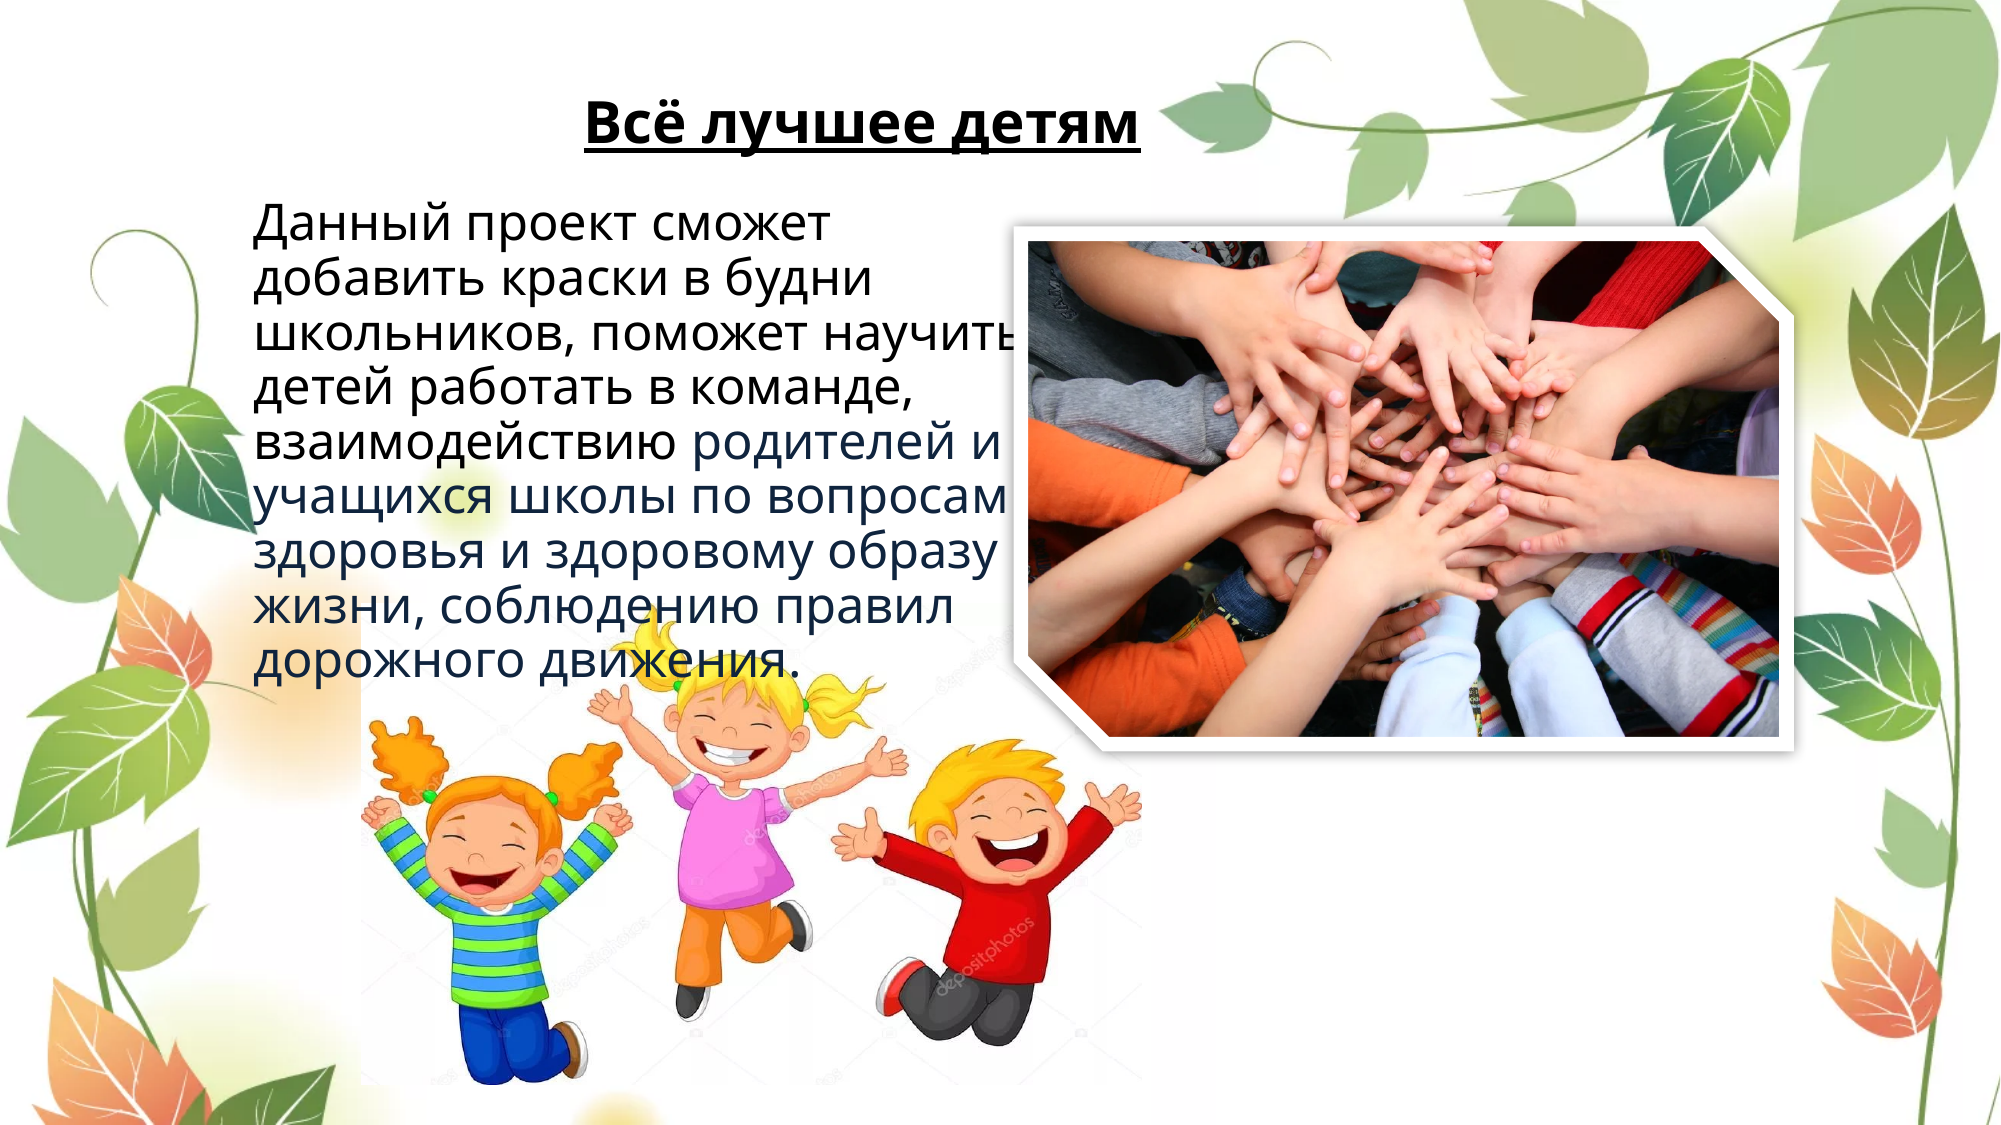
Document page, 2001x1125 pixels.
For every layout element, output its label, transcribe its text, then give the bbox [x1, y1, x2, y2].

picture [0, 0, 2001, 1125]
list Данный проект сможет добавить краски в будни школьников, поможет научить детей работать в команде, взаимодействию родителей и учащихся школы по вопросам здоровья и здоровому образу жизни, соблюдению правил дорожного движения. [238, 189, 1042, 745]
title Всё лучшее детям [0, 16, 1725, 234]
